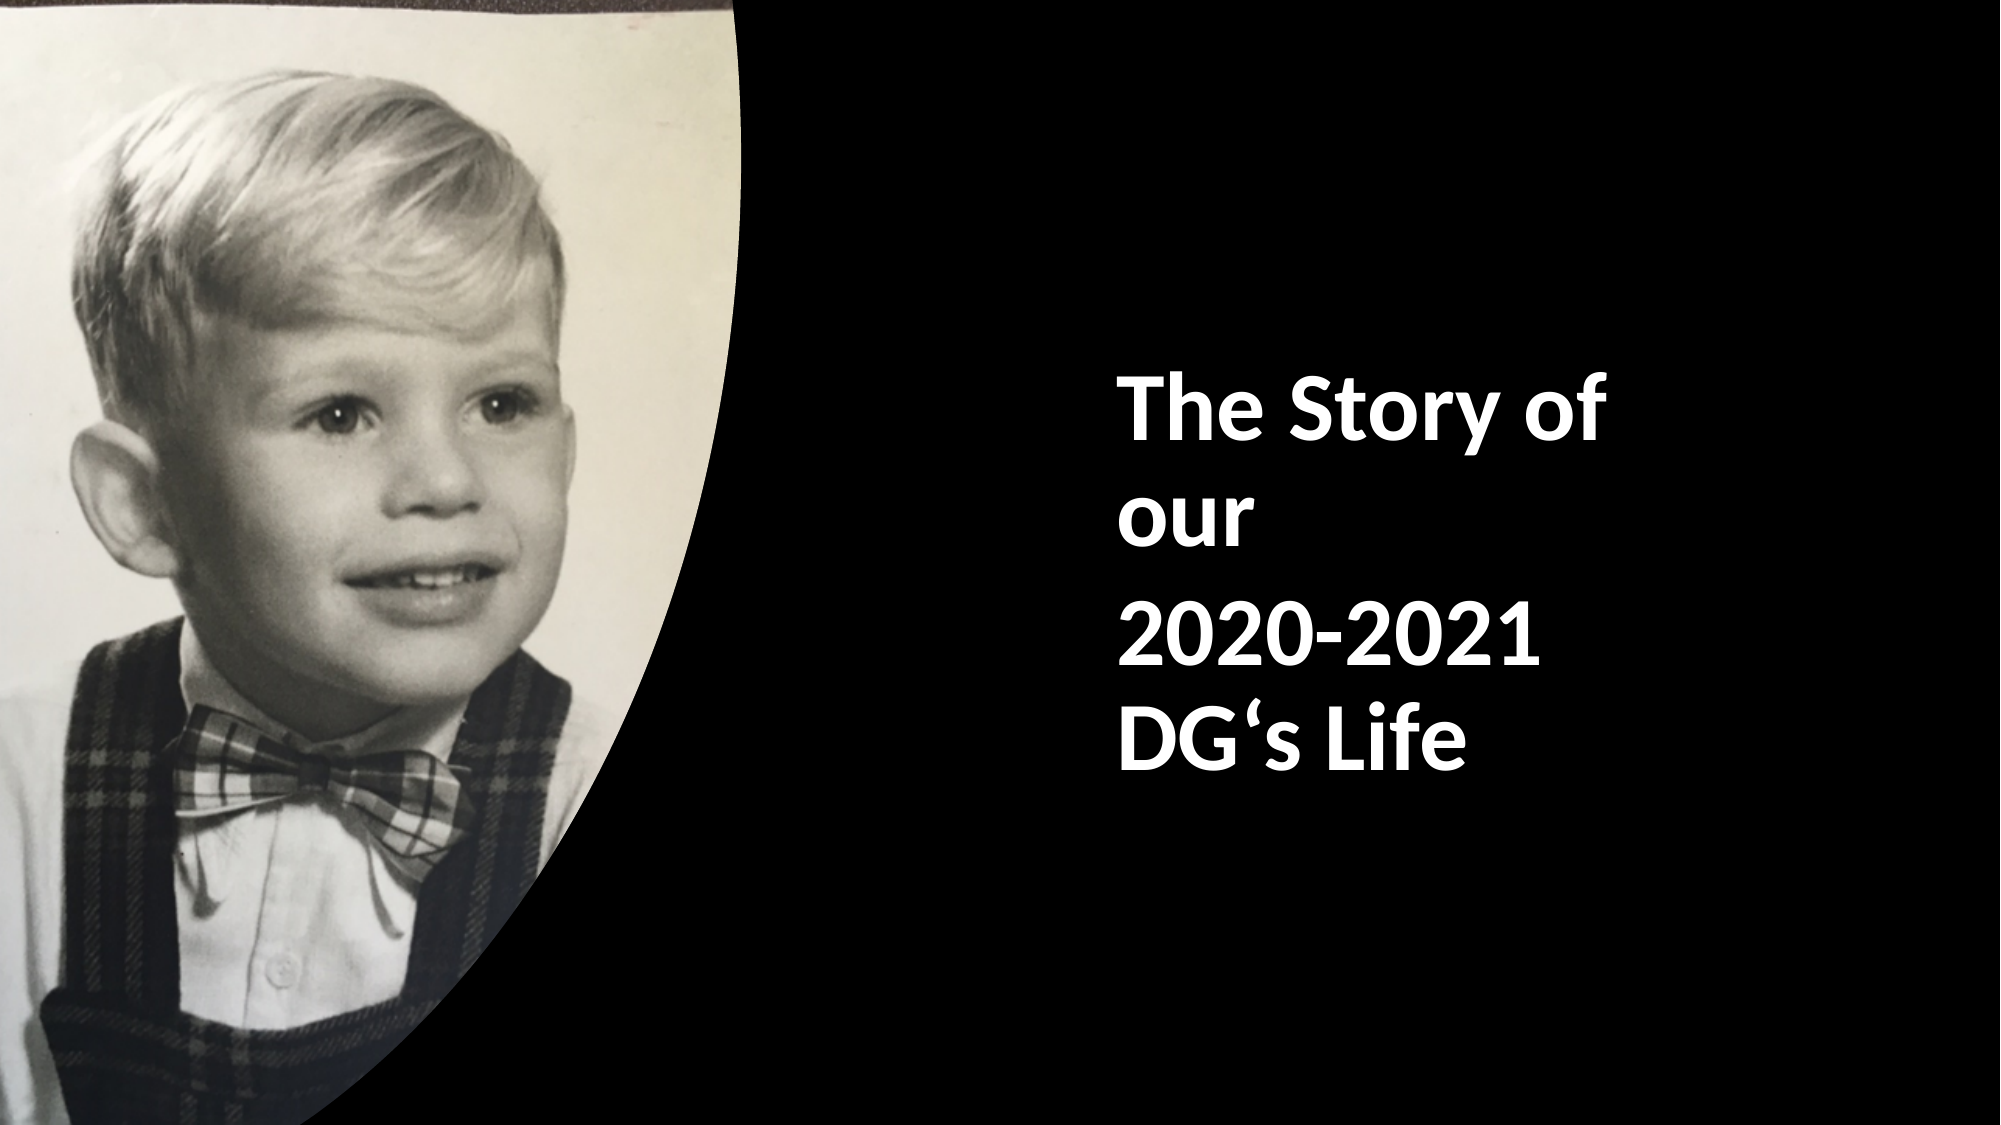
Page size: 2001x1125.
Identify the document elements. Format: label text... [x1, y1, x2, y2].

text_box The Story of our 2020-2021 DG‘s Life [1100, 325, 1673, 800]
picture [0, 0, 742, 1125]
